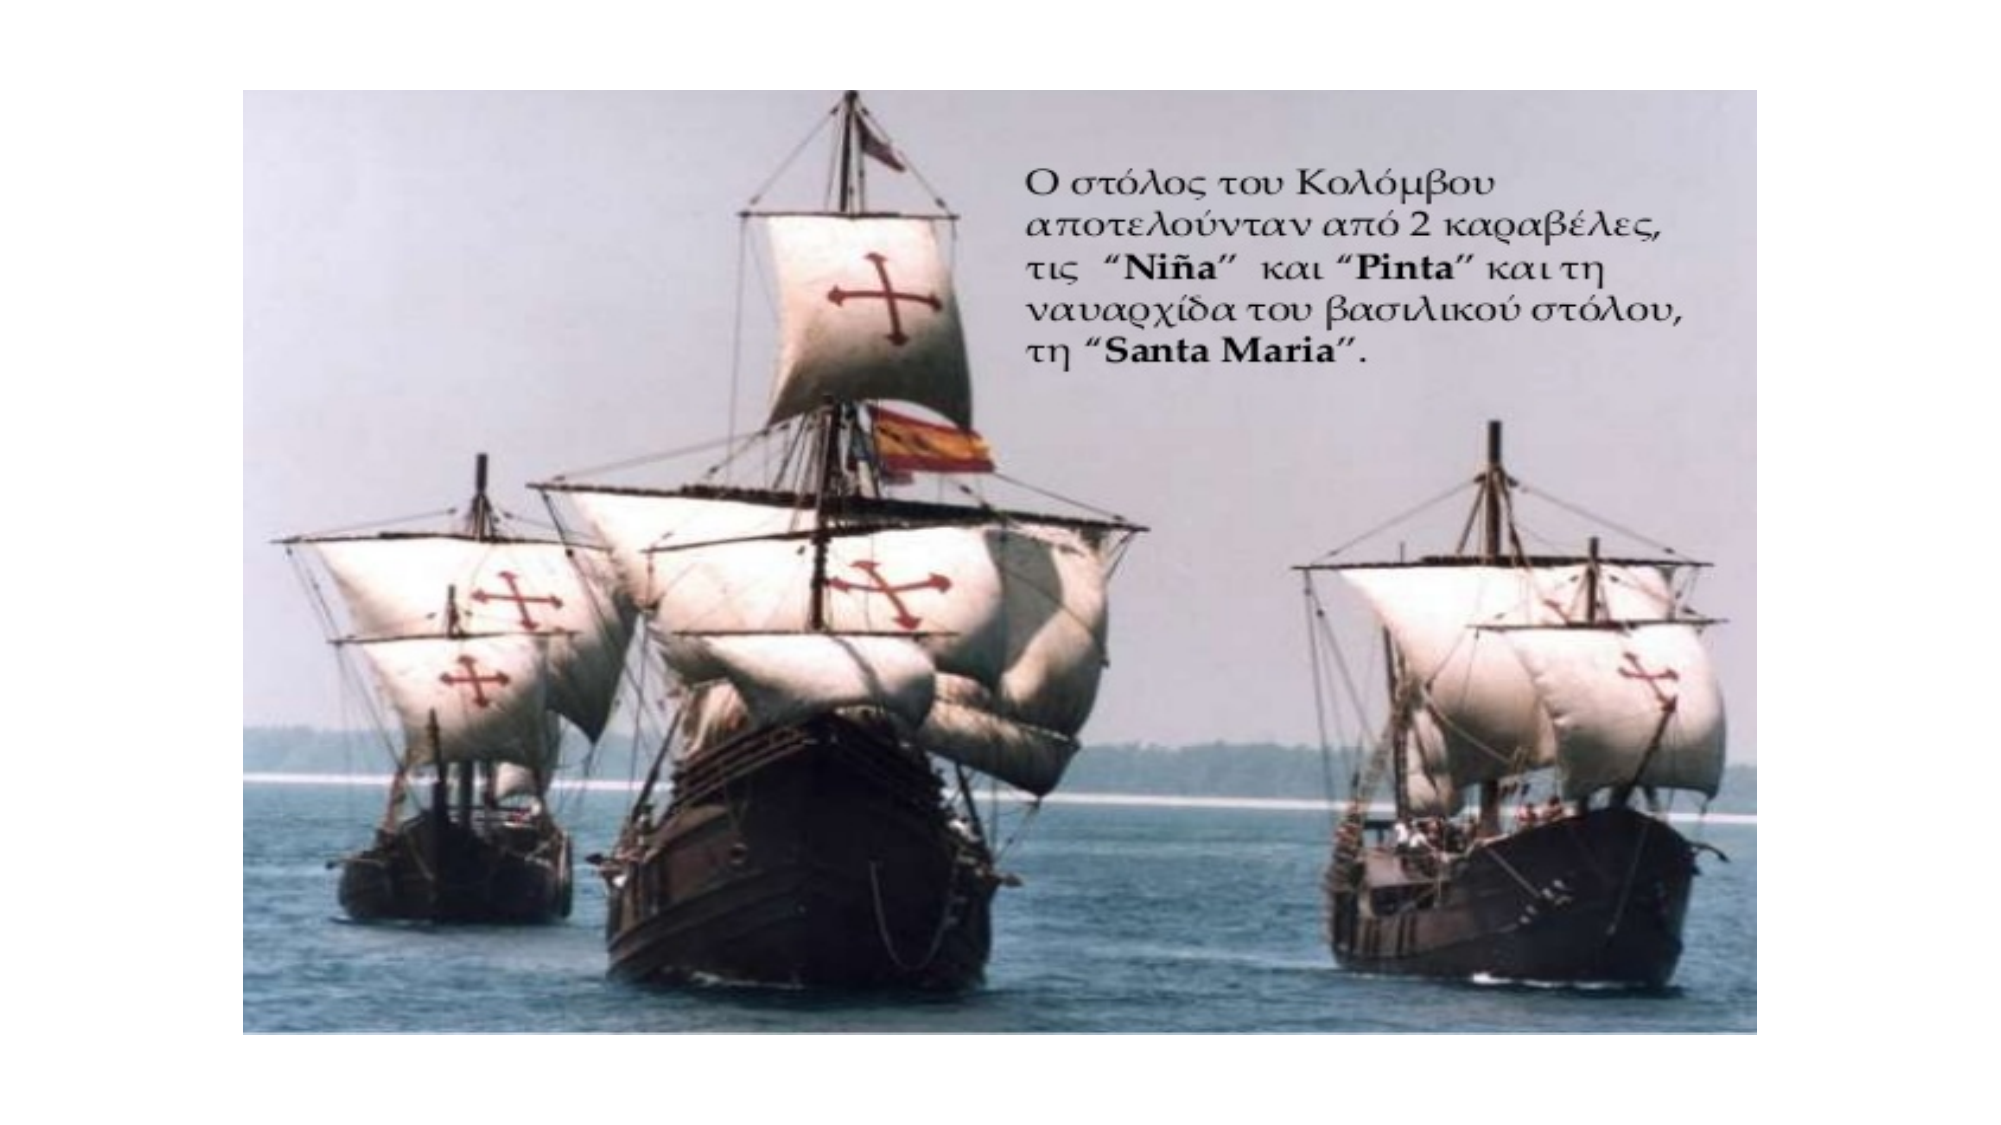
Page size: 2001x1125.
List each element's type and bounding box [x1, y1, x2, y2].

picture [243, 90, 1757, 1035]
